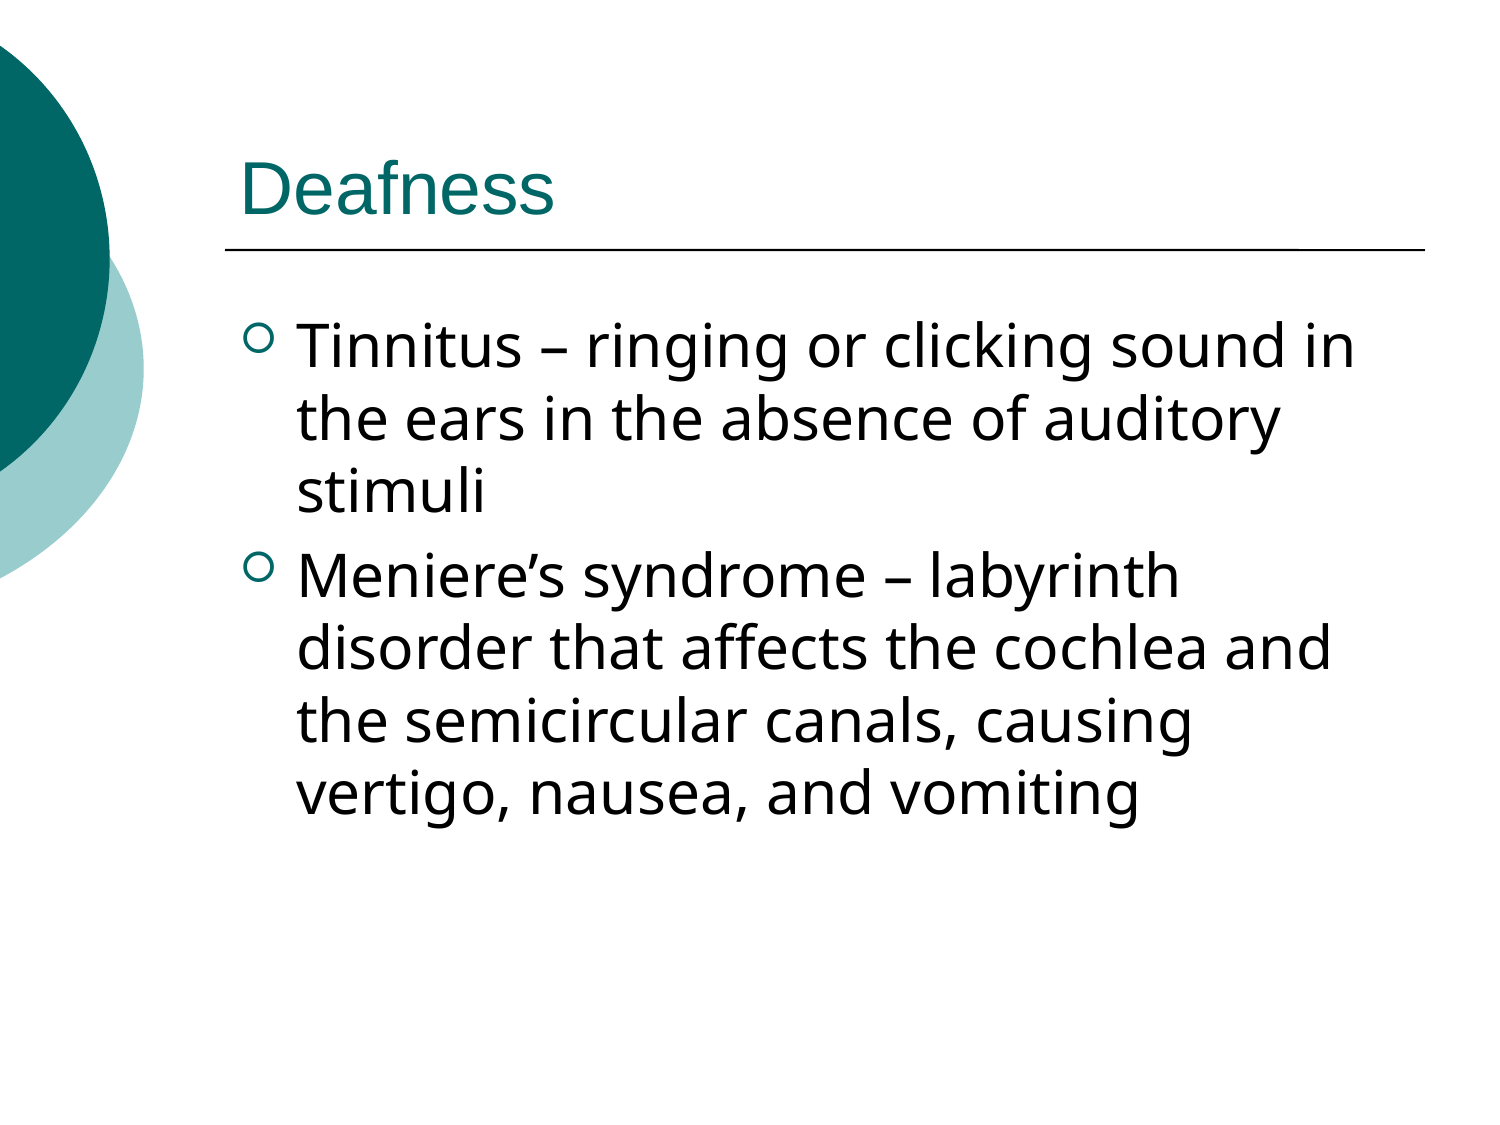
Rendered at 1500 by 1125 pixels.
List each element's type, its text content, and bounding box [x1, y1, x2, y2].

title Deafness [224, 49, 1425, 238]
list Tinnitus – ringing or clicking sound in the ears in the absence of auditory stimuli Meniere’s syndrome – labyrinth disorder that affects the cochlea and the semicircular canals, causing vertigo, nausea, and vomiting [224, 299, 1425, 975]
